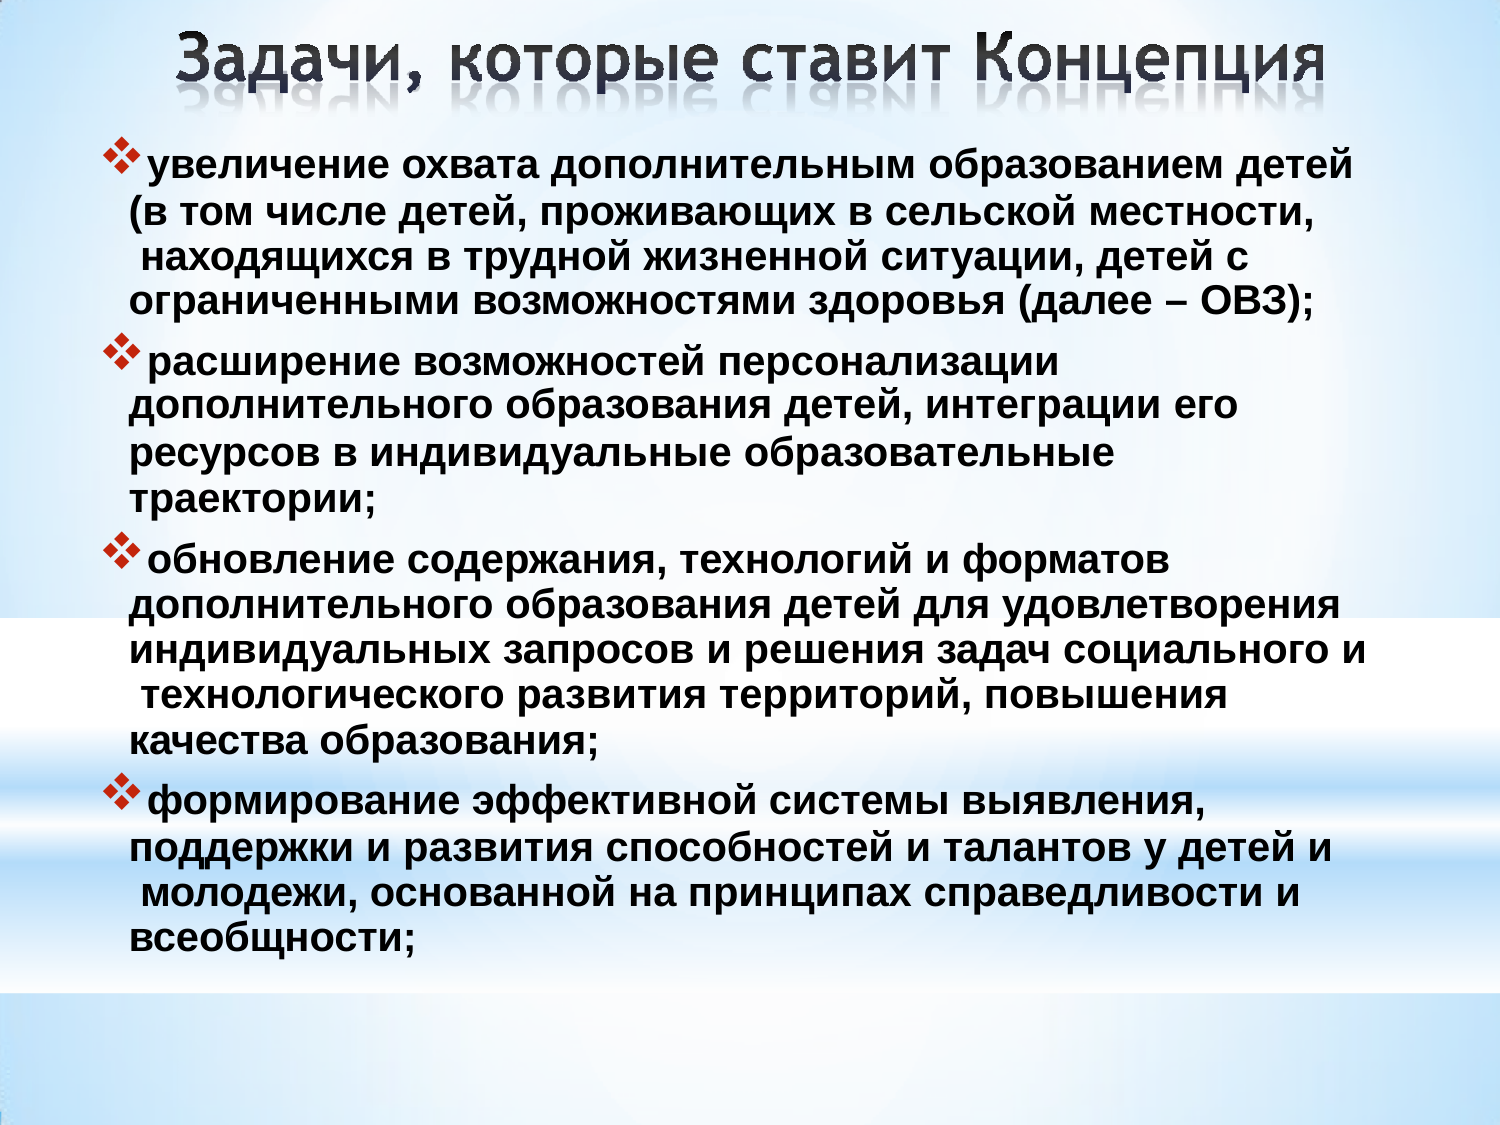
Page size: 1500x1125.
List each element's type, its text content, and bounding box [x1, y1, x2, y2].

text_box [133, 30, 1409, 170]
text_box увеличение охвата дополнительным образованием детей (в том числе детей, проживающих в сельской местности, находящихся в трудной жизненной ситуации, детей с ограниченными возможностями здоровья (далее – ОВЗ); расширение возможностей персонализации дополнительного образования детей, интеграции его ресурсов в индивидуальные образовательные траектории; обновление содержания, технологий и форматов дополнительного образования детей для удовлетворения индивидуальных запросов и решения задач социального и технологического развития территорий, повышения качества образования; формирование эффективной системы выявления, поддержки и развития способностей и талантов у детей и молодежи, основанной на принципах справедливости и всеобщности; [96, 136, 1381, 961]
picture [0, 0, 1500, 1125]
